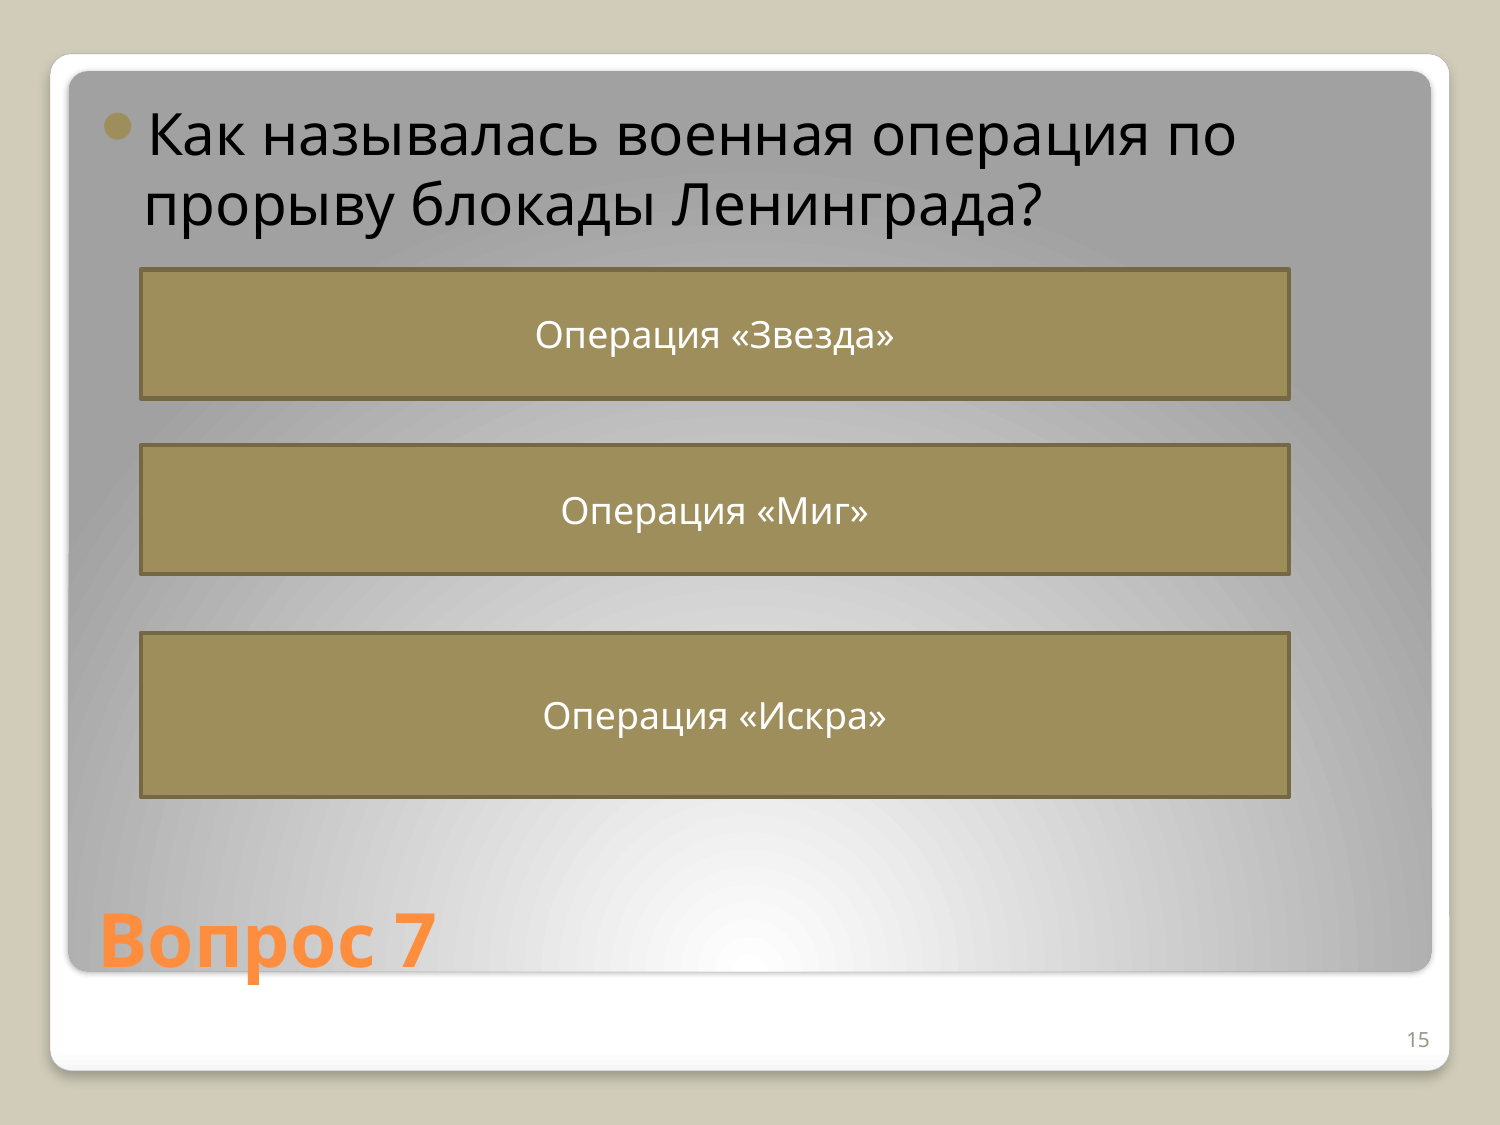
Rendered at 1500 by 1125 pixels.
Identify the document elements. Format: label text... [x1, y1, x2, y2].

text_box Операция «Миг» [139, 443, 1291, 576]
list Как называлась военная операция по прорыву блокады Ленинграда? [70, 82, 1413, 251]
slide_number 15 [1369, 1002, 1445, 1063]
text_box Операция «Звезда» [139, 267, 1291, 401]
title Вопрос 7 [82, 869, 1425, 990]
text_box Операция «Искра» [139, 631, 1291, 799]
